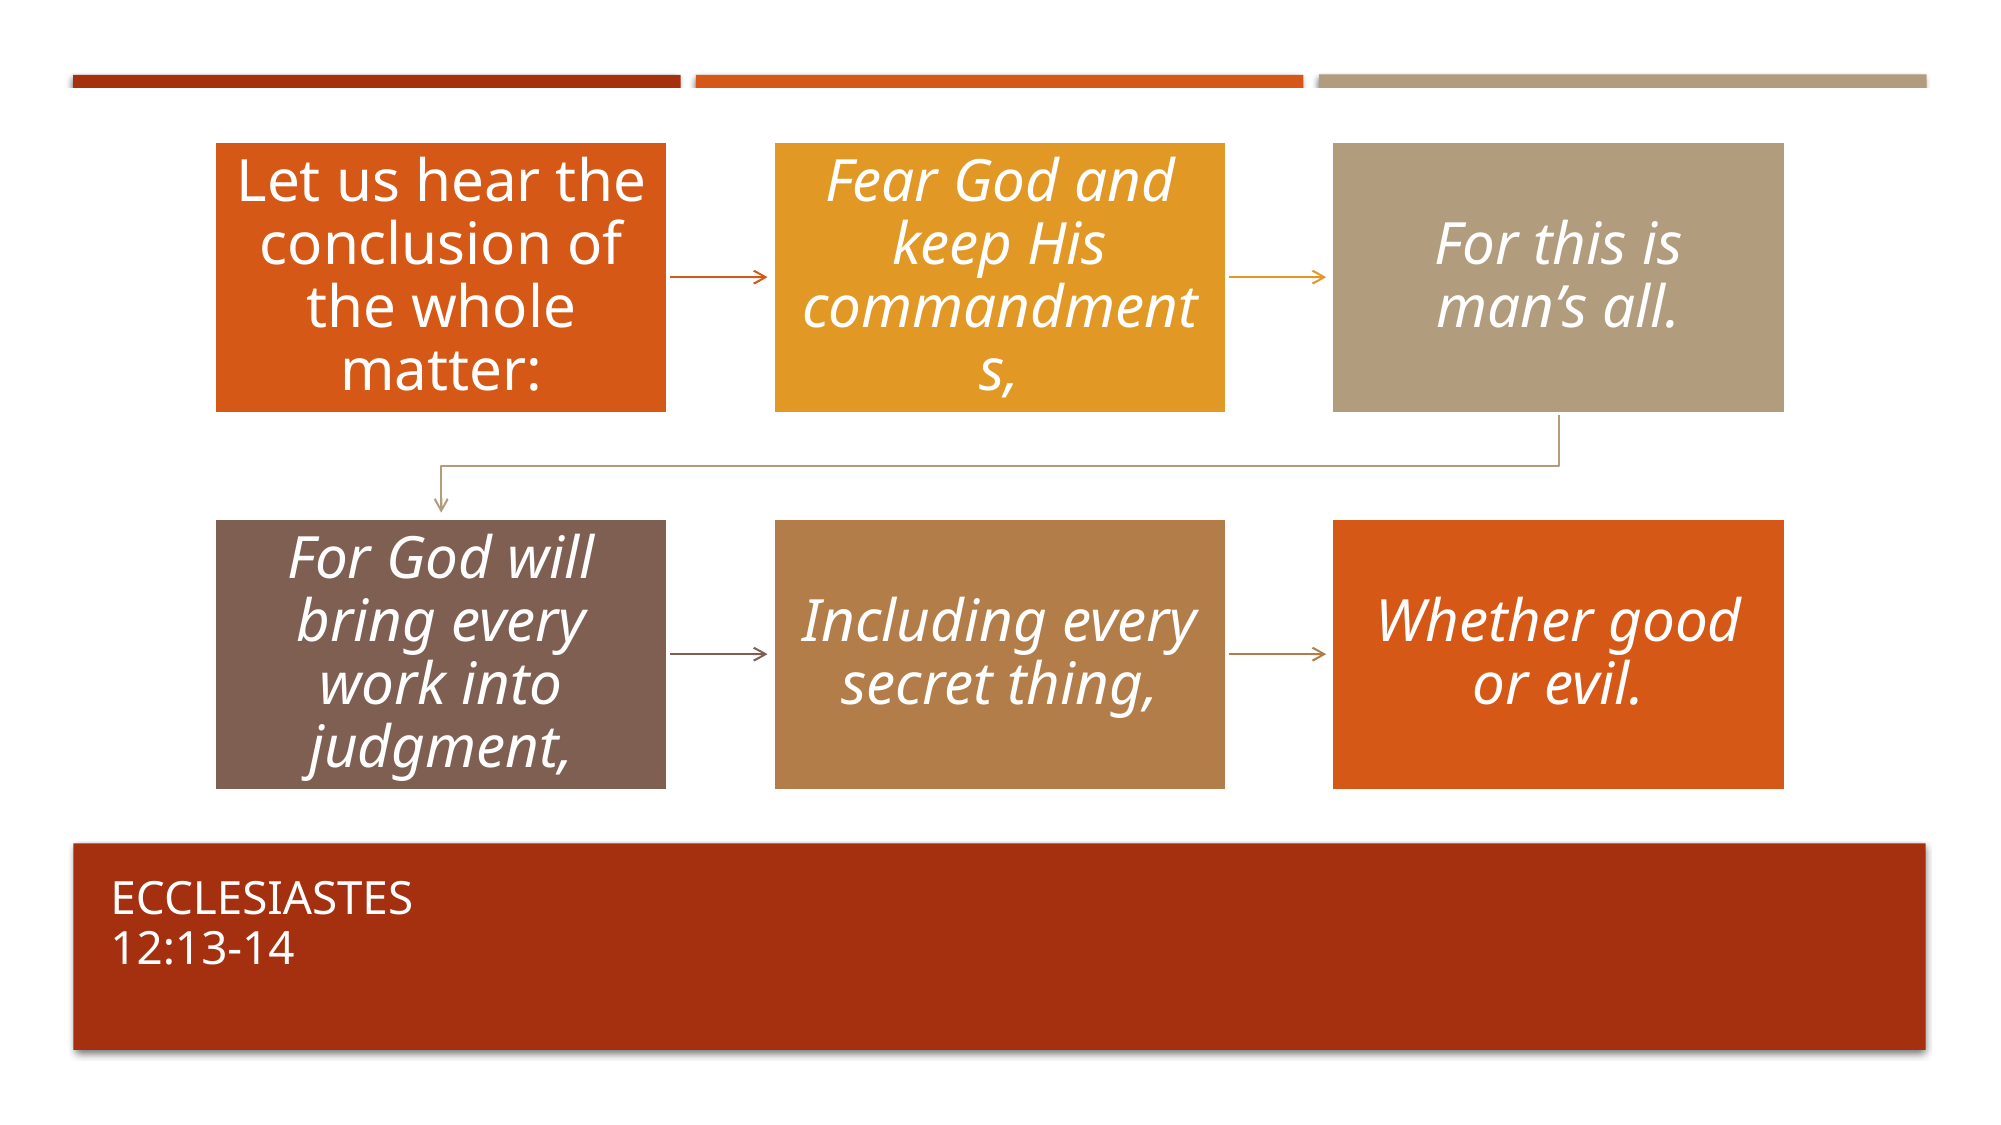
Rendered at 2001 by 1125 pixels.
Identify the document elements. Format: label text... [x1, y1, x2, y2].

text_box [72, 842, 1927, 1051]
text_box [0, 86, 2000, 1125]
title Ecclesiastes 12:13-14 [95, 863, 1905, 982]
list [104, 140, 1896, 792]
